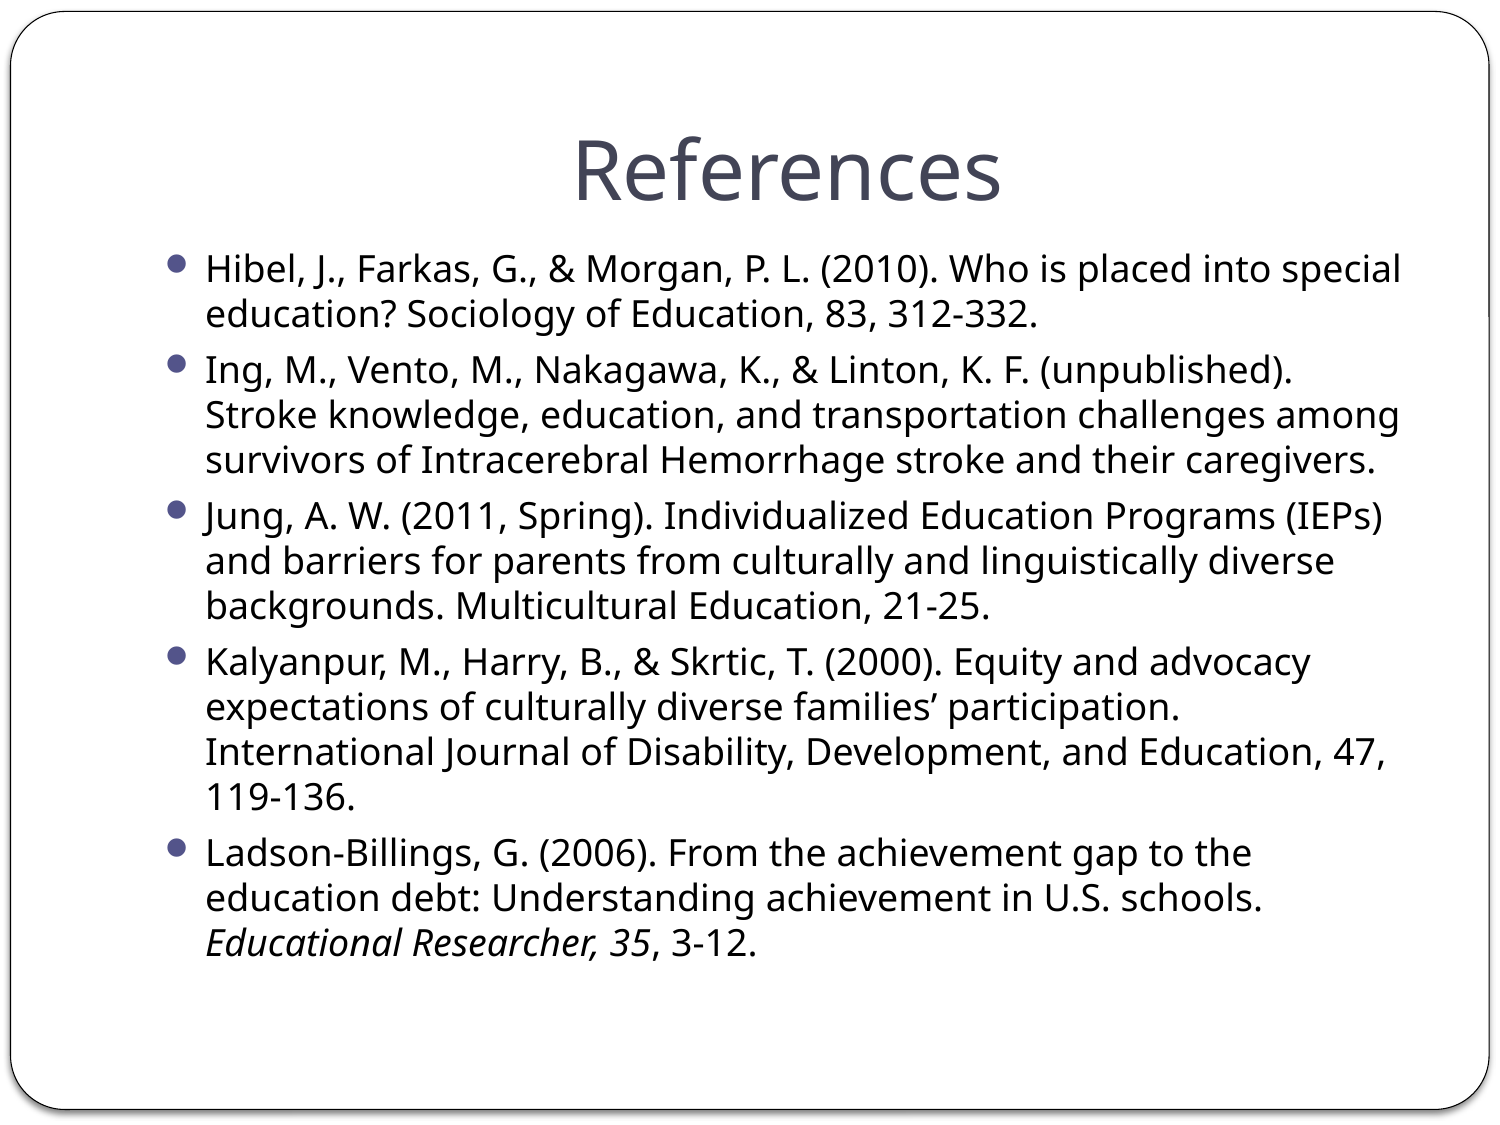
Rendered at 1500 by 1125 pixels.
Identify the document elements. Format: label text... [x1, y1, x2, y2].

title References [150, 45, 1425, 233]
list Hibel, J., Farkas, G., & Morgan, P. L. (2010). Who is placed into special education? Sociology of Education, 83, 312-332. Ing, M., Vento, M., Nakagawa, K., & Linton, K. F. (unpublished). Stroke knowledge, education, and transportation challenges among survivors of Intracerebral Hemorrhage stroke and their caregivers. Jung, A. W. (2011, Spring). Individualized Education Programs (IEPs) and barriers for parents from culturally and linguistically diverse backgrounds. Multicultural Education, 21-25. Kalyanpur, M., Harry, B., & Skrtic, T. (2000). Equity and advocacy expectations of culturally diverse families’ participation. International Journal of Disability, Development, and Education, 47, 119-136. Ladson-Billings, G. (2006). From the achievement gap to the education debt: Understanding achievement in U.S. schools. Educational Researcher, 35, 3-12. [150, 237, 1425, 988]
